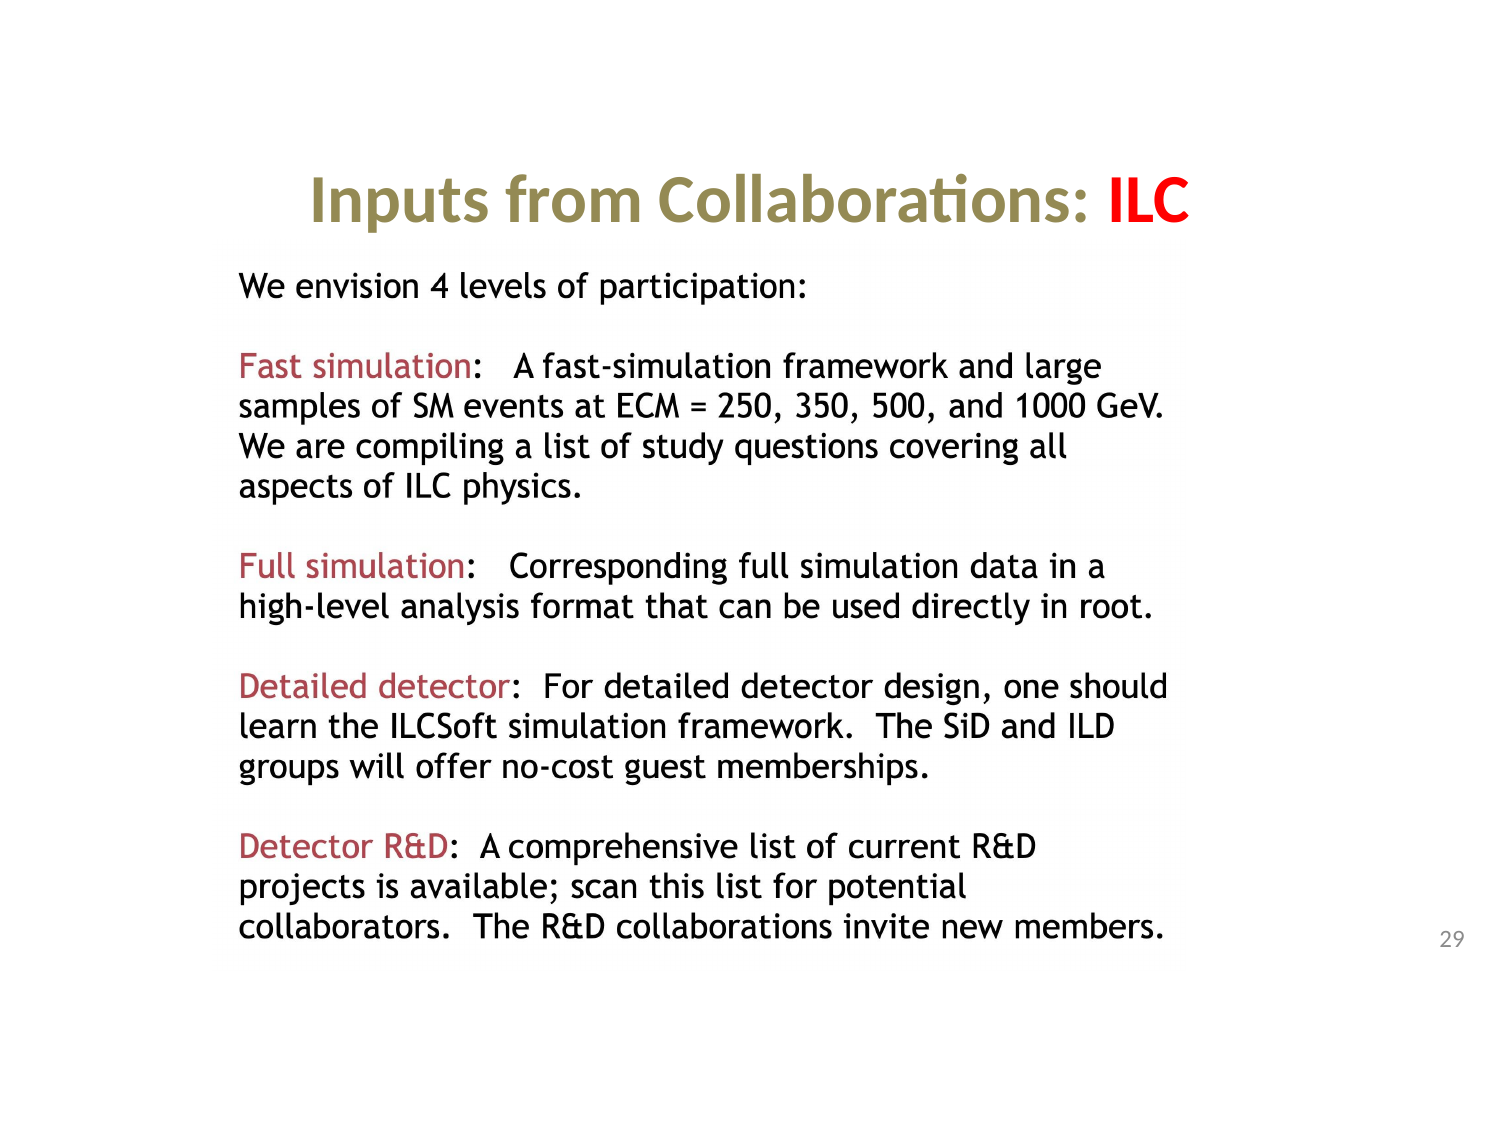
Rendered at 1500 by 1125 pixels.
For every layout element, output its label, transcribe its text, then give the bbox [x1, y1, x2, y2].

title Inputs from Collaborations: ILC [51, 138, 1449, 233]
picture [211, 239, 1186, 971]
slide_number 29 [1389, 905, 1480, 971]
